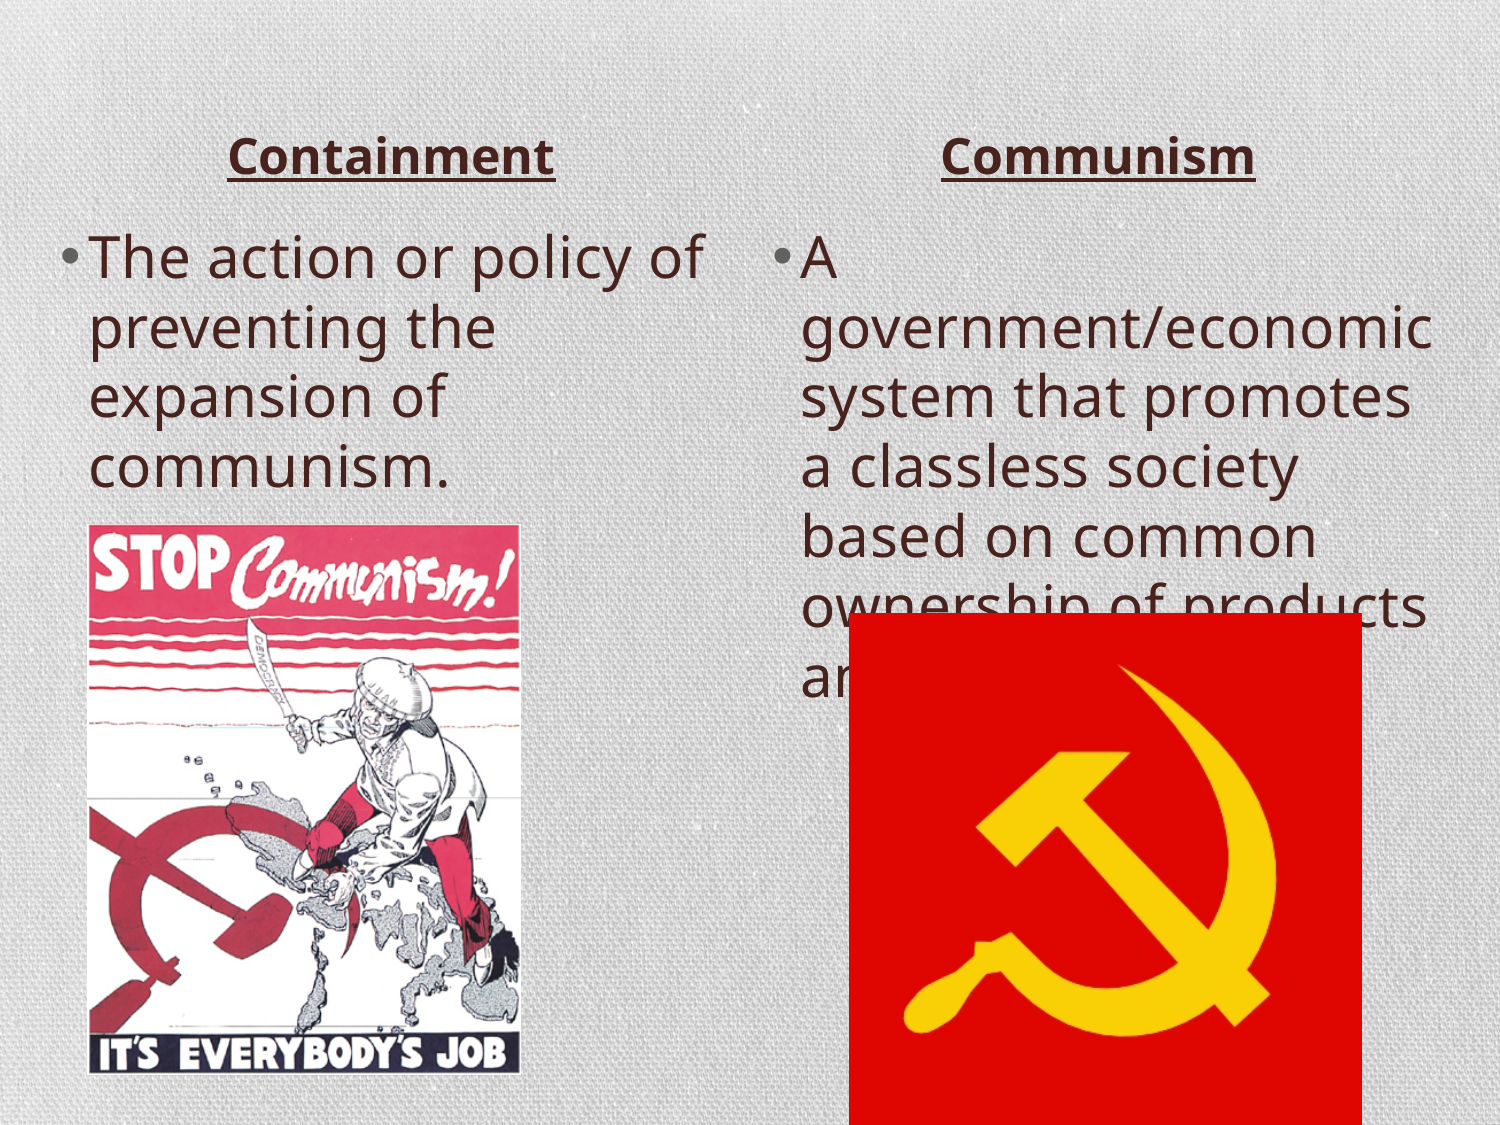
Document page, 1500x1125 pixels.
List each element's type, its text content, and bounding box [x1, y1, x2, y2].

list A government/economic system that promotes a classless society based on common ownership of products and property [757, 212, 1455, 1023]
list Communism [750, 112, 1447, 197]
list The action or policy of preventing the expansion of communism. [45, 212, 743, 1023]
picture [87, 524, 521, 1076]
picture [849, 613, 1362, 1125]
list Containment [37, 112, 735, 197]
